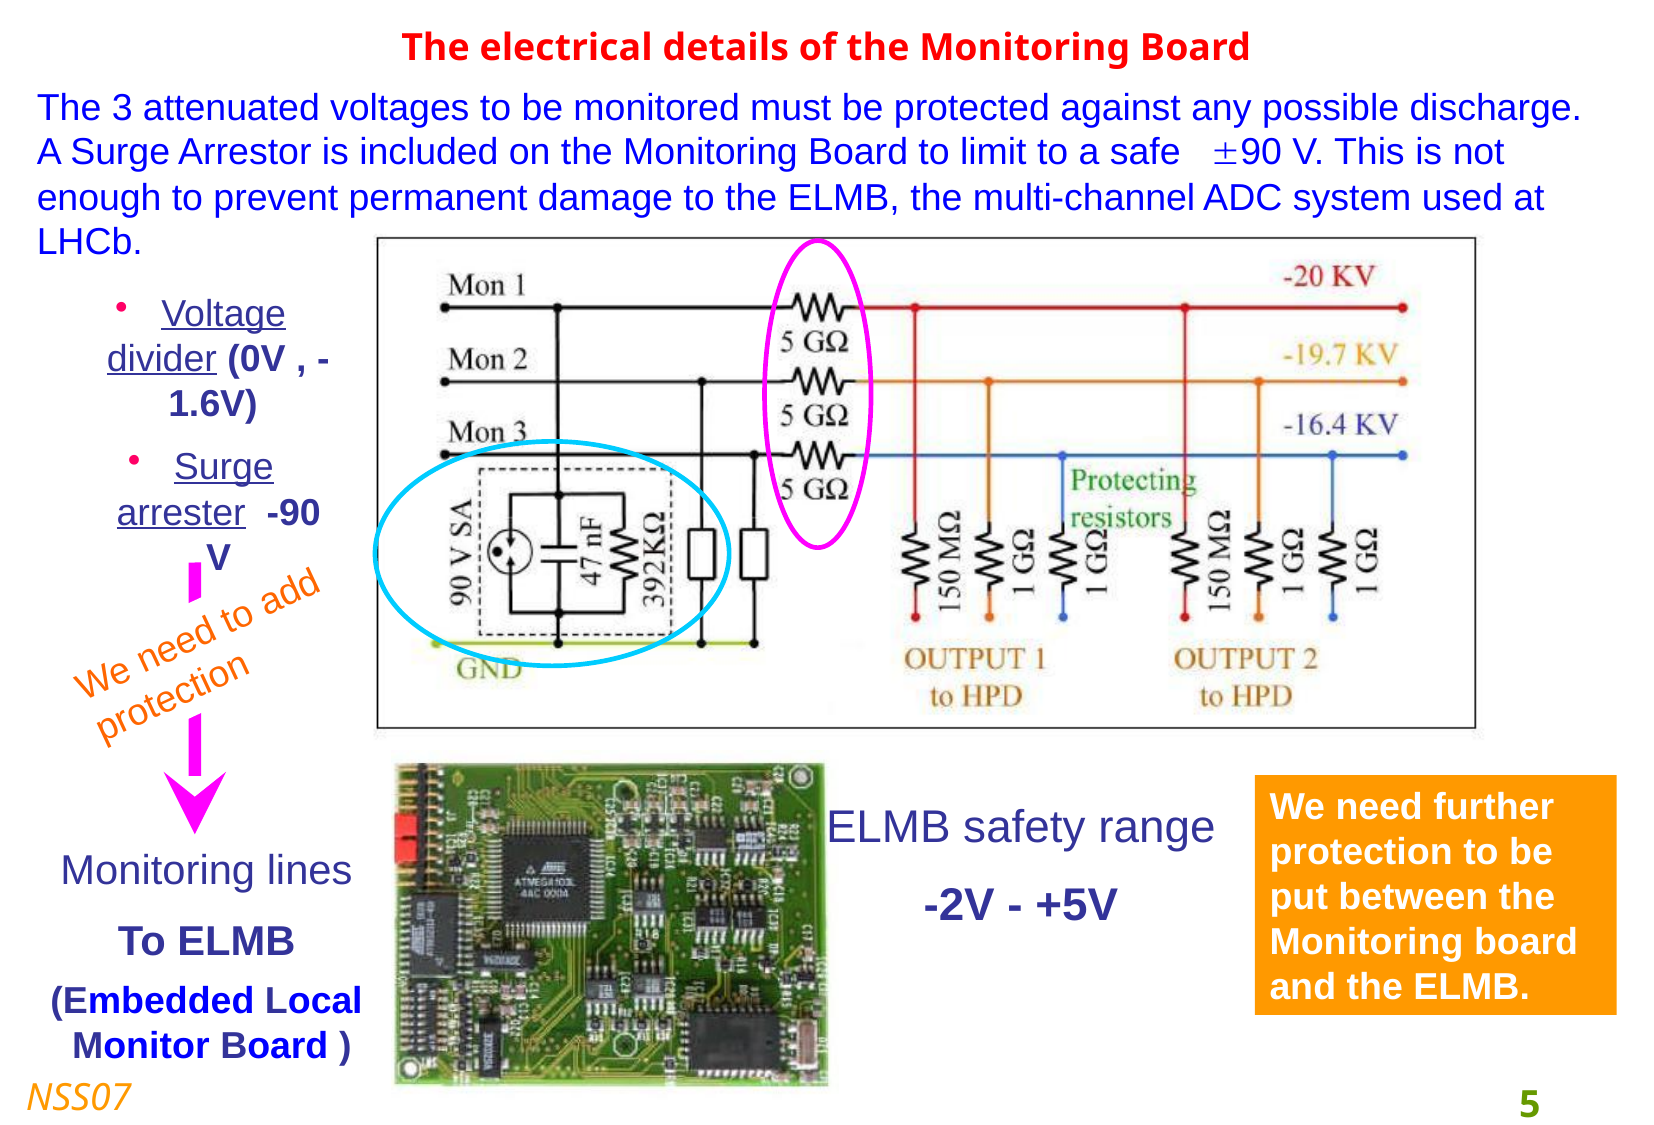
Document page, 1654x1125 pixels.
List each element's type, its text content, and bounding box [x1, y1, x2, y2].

text_box Surge arrester -90 V [53, 435, 331, 585]
text_box Voltage divider (0V , -1.6V) [41, 281, 331, 432]
picture [390, 750, 839, 1102]
text_box The 3 attenuated voltages to be monitored must be protected against any possible discharge. A Surge Arrestor is included on the Monitoring Board to limit to a safe 90 V. This is not enough to prevent permanent damage to the ELMB, the multi-channel ADC system used at LHCb. [22, 75, 1617, 270]
picture [336, 209, 1501, 748]
text_box [184, 813, 206, 835]
text_box We need to add protection [51, 543, 331, 763]
title The electrical details of the Monitoring Board [82, 14, 1572, 75]
text_box ELMB safety range -2V - +5V [844, 789, 1234, 937]
text_box We need further protection to be put between the Monitoring board and the ELMB. [1254, 775, 1617, 1015]
text_box Monitoring lines To ELMB (Embedded Local Monitor Board ) [22, 835, 385, 1074]
